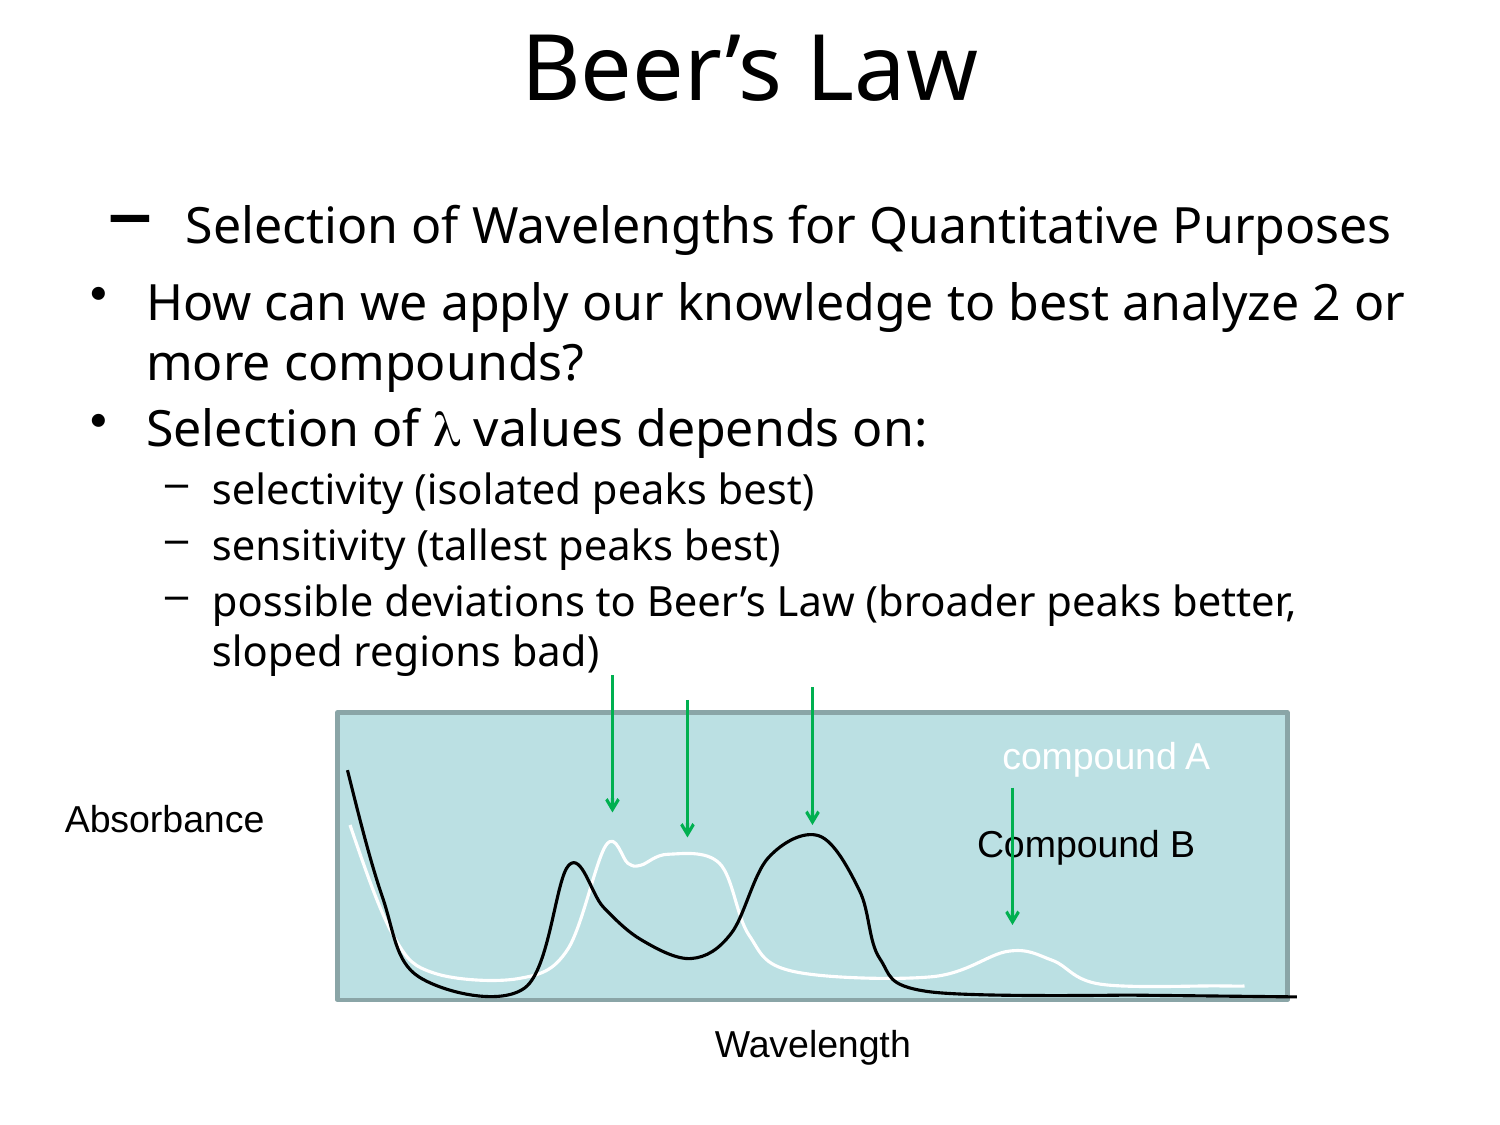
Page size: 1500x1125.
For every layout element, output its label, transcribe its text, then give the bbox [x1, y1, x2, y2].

text_box [740, 896, 891, 980]
text_box Compound B [962, 812, 1008, 873]
text_box [346, 769, 1297, 998]
text_box [335, 710, 1290, 1002]
text_box [349, 824, 391, 933]
list How can we apply our knowledge to best analyze 2 or more compounds? Selection of l values depends on: selectivity (isolated peaks best) sensitivity (tallest peaks best) possible deviations to Beer’s Law (broader peaks better, sloped regions bad) [75, 262, 1425, 1005]
title Beer’s Law – Selection of Wavelengths for Quantitative Purposes [75, 45, 1425, 233]
text_box Compound B [1016, 812, 1275, 873]
text_box Absorbance [50, 787, 300, 848]
text_box [536, 864, 591, 976]
text_box Wavelength [699, 1012, 963, 1073]
text_box compound A [987, 724, 1238, 785]
